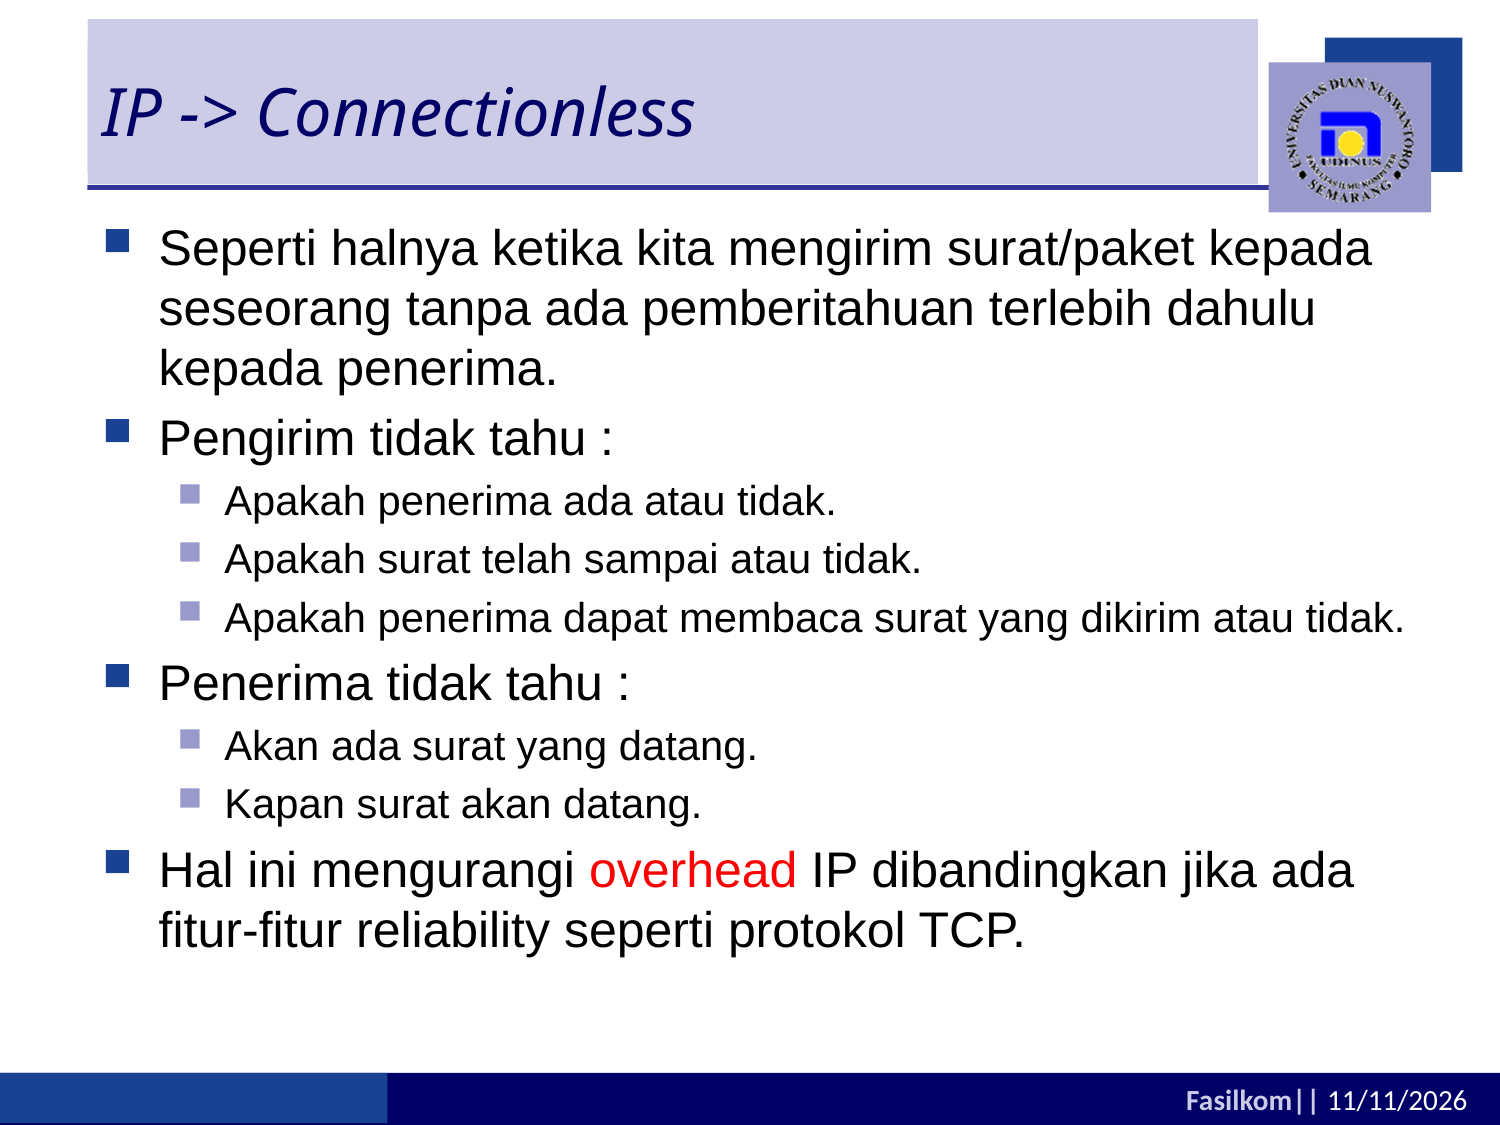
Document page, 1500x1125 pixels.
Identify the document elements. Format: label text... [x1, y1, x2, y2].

picture [1273, 62, 1427, 216]
title IP -> Connectionless [87, 46, 1238, 172]
list Seperti halnya ketika kita mengirim surat/paket kepada seseorang tanpa ada pemberitahuan terlebih dahulu kepada penerima. Pengirim tidak tahu : Apakah penerima ada atau tidak. Apakah surat telah sampai atau tidak. Apakah penerima dapat membaca surat yang dikirim atau tidak. Penerima tidak tahu : Akan ada surat yang datang. Kapan surat akan datang. Hal ini mengurangi overhead IP dibandingkan jika ada fitur-fitur reliability seperti protokol TCP. [87, 208, 1425, 984]
